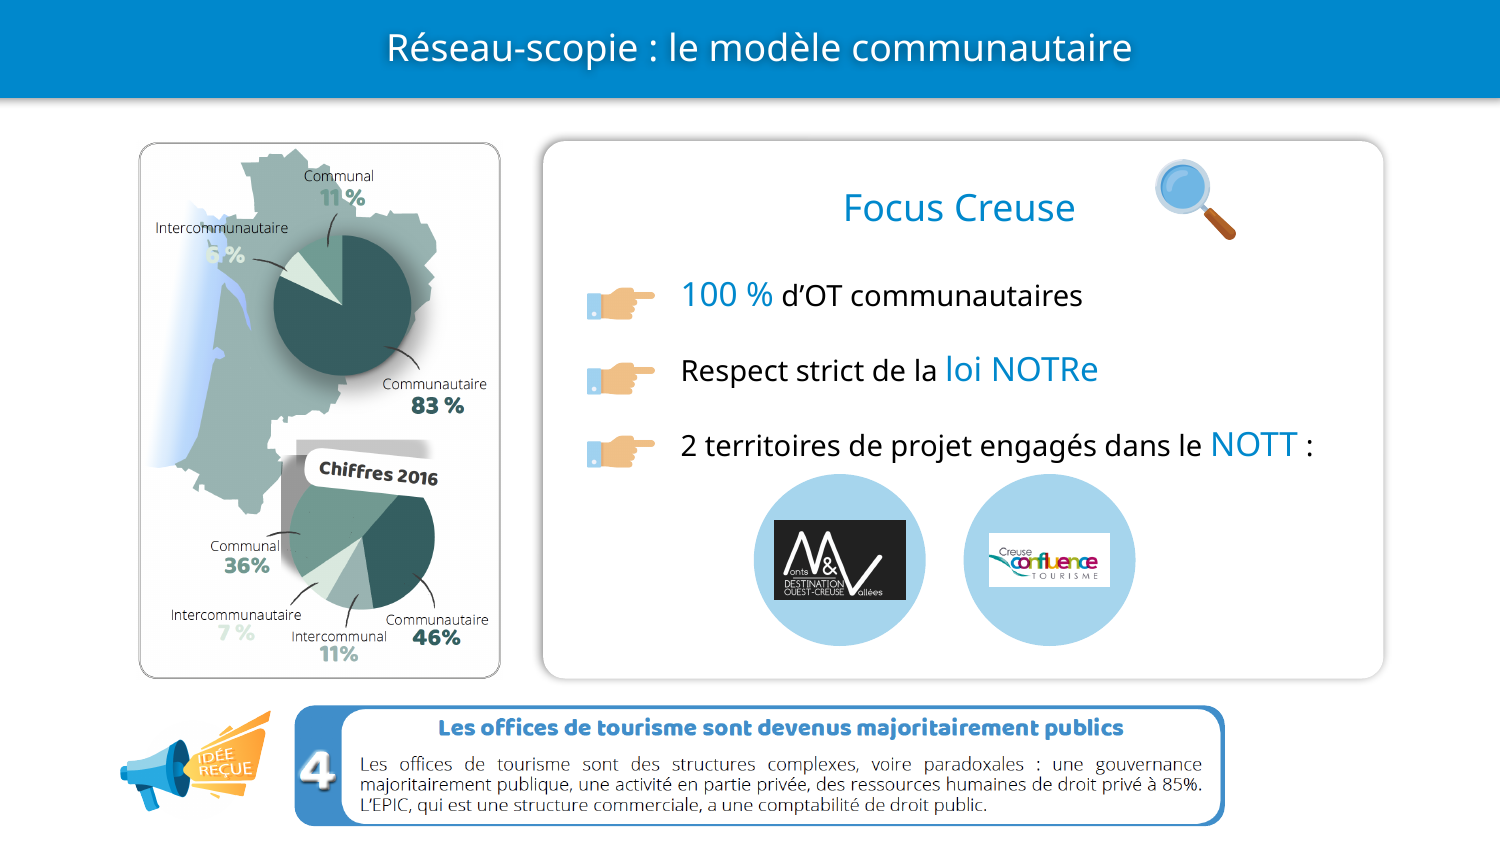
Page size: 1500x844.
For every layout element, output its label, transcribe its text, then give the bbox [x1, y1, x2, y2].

text_box [963, 474, 1136, 647]
text_box Focus Creuse [554, 124, 1365, 229]
picture [587, 270, 655, 337]
picture [294, 705, 1226, 827]
picture [988, 533, 1111, 587]
title Réseau-scopie : le modèle communautaire [60, 8, 1459, 51]
text_box [543, 141, 1384, 679]
picture [1155, 159, 1236, 240]
text_box 100 % d’OT communautaires Respect strict de la loi NOTRe 2 territoires de projet engagés dans le NOTT : [665, 258, 1337, 519]
picture [587, 345, 655, 412]
text_box [0, 0, 1500, 98]
picture [774, 520, 906, 600]
picture [587, 417, 655, 485]
picture [73, 139, 503, 833]
text_box [753, 474, 926, 647]
